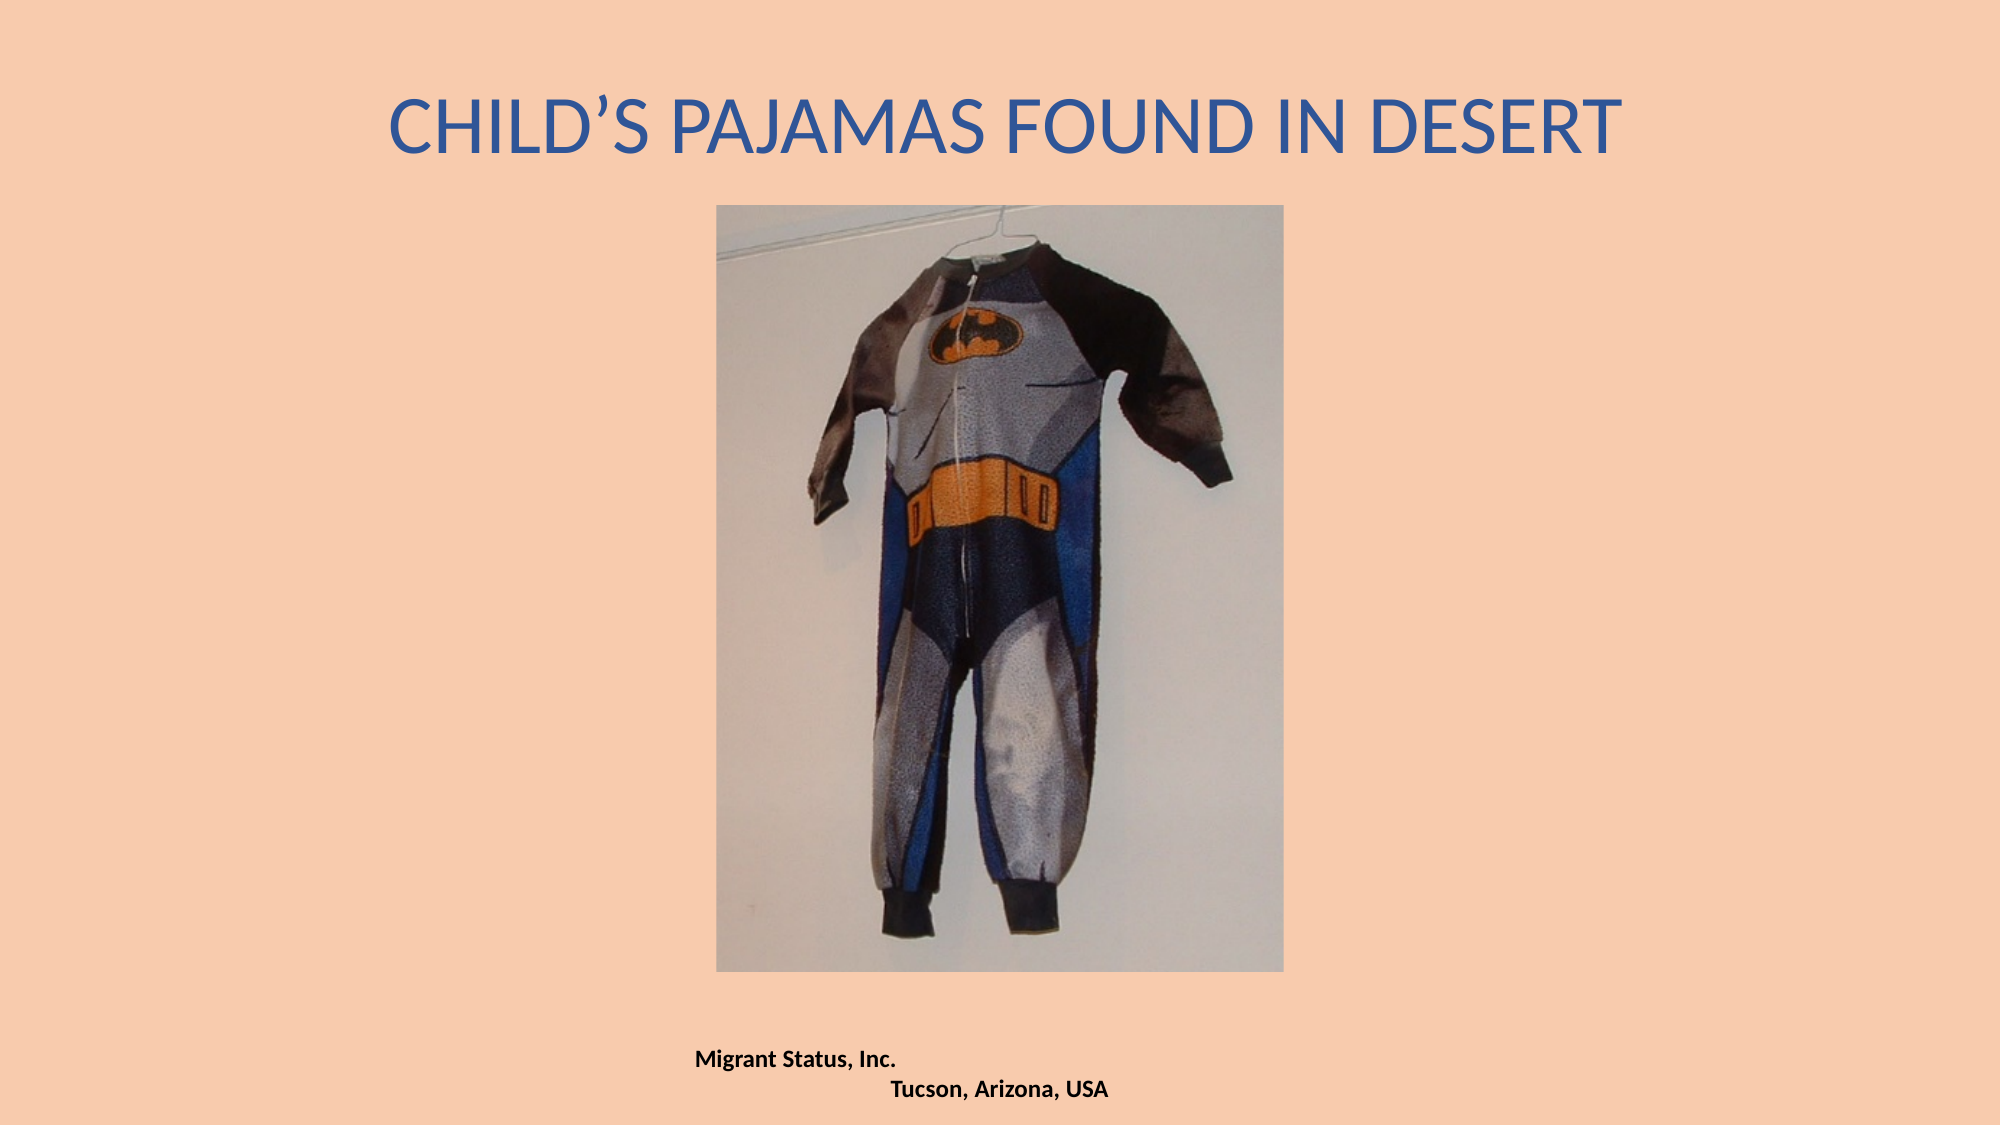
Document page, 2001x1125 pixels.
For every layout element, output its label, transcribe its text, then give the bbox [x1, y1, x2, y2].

footer Migrant Status, Inc. Tucson, Arizona, USA [662, 1042, 1338, 1103]
text_box CHILD’S PAJAMAS FOUND IN DESERT [108, 63, 1905, 178]
picture [716, 205, 1284, 972]
